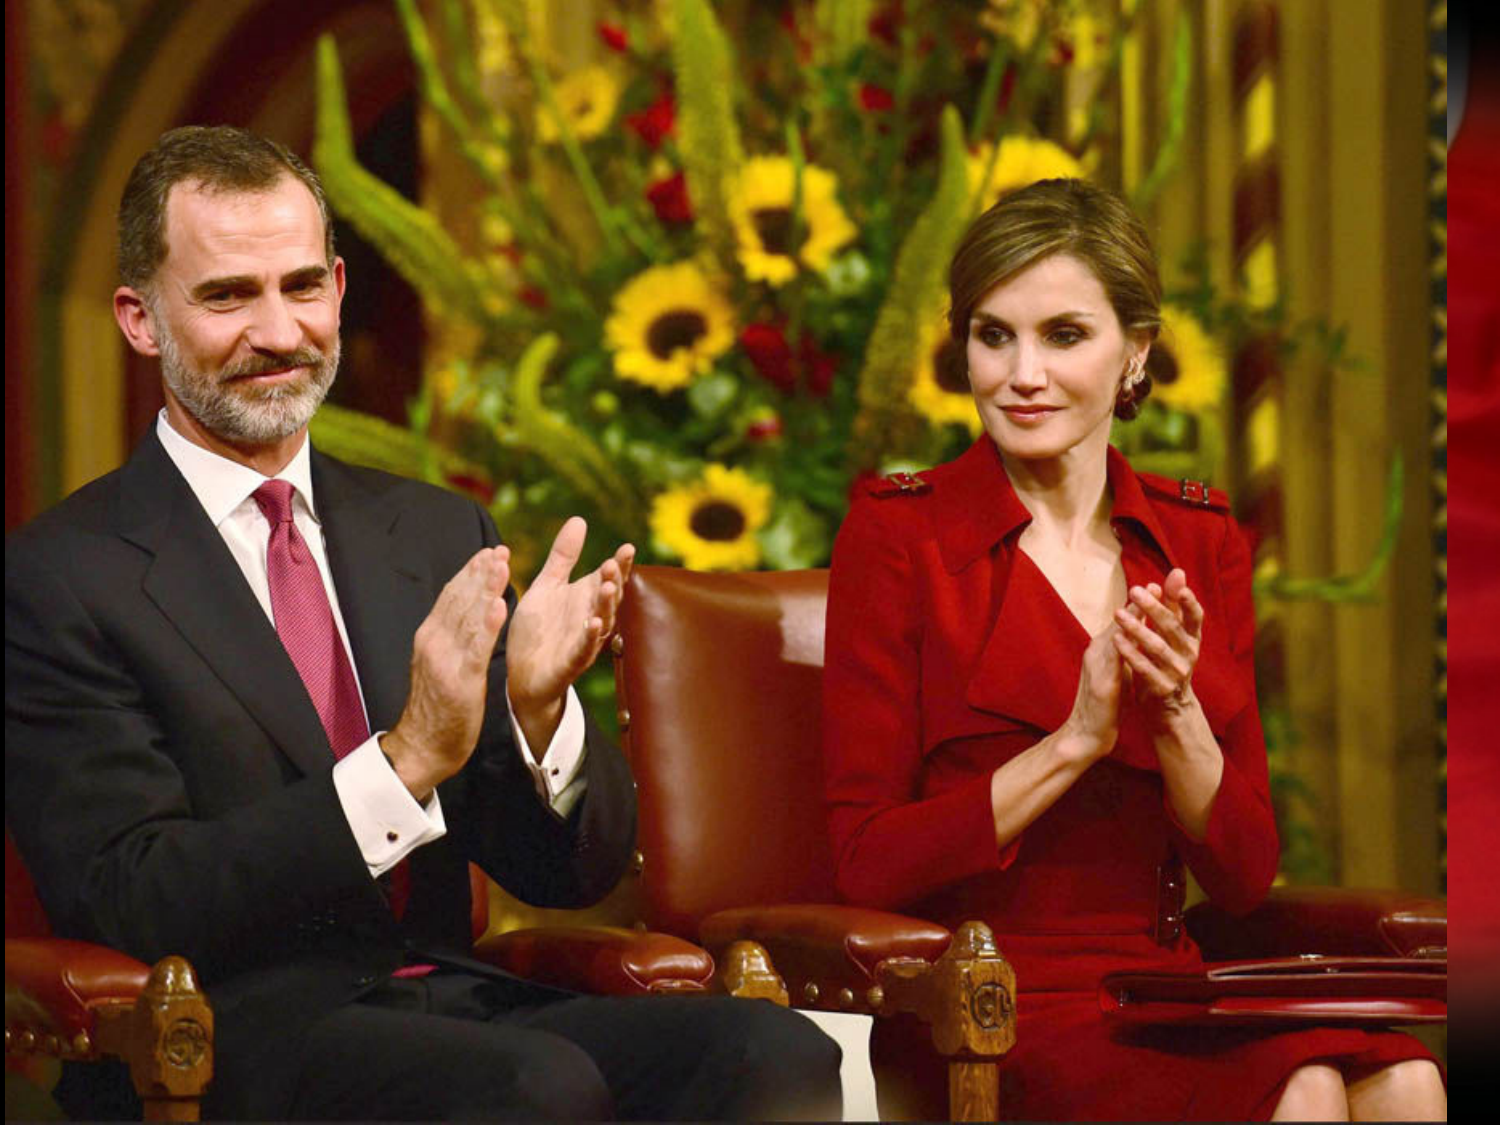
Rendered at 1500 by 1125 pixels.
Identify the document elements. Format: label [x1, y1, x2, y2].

picture [1447, 0, 1500, 1125]
list [5, 0, 1447, 1125]
picture [0, 0, 5, 1125]
